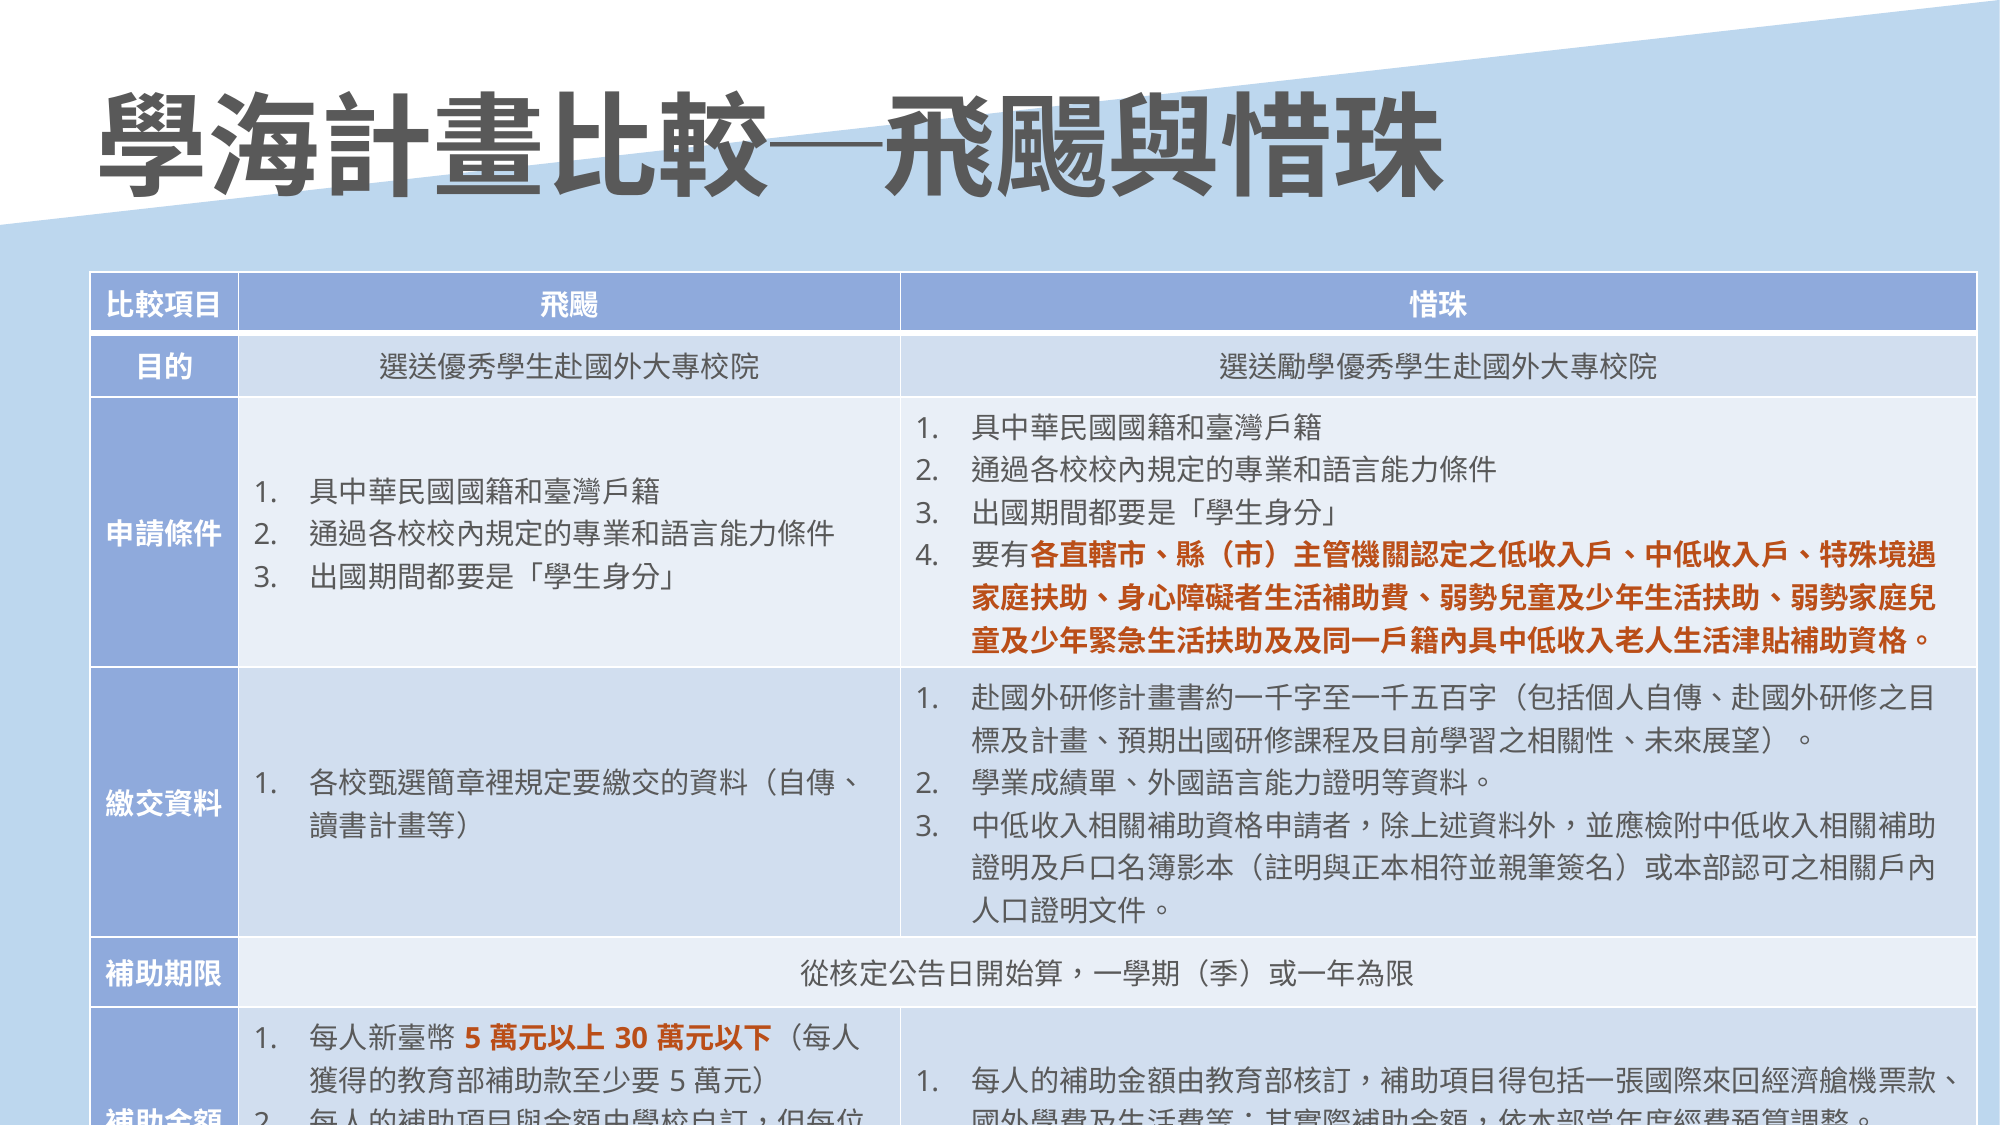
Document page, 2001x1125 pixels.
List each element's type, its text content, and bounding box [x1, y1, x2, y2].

table_cell 具中華民國國籍和臺灣戶籍 通過各校校內規定的專業和語言能力條件 出國期間都要是「學生身分」 要有各直轄市、縣（市）主管機關認定之低收入戶、中低收入戶、特殊境遇家庭扶助、身心障礙者生活補助費、弱勢兒童及少年生活扶助、弱勢家庭兒童及少年緊急生活扶助及及同一戶籍內具中低收入老人生活津貼補助資格。 [901, 398, 1976, 666]
text_box 學海計畫比較─飛颺與惜珠 [80, 67, 1460, 218]
table_cell 補助金額 [91, 1008, 238, 1125]
table_cell 補助期限 [91, 938, 238, 1006]
table_cell 目的 [91, 336, 238, 396]
table_cell 每人新臺幣5萬元以上30萬元以下（每人獲得的教育部補助款至少要5萬元） 每人的補助項目與金額由學校自訂，但每位學生的經費必須同時包含教育部補助款與學校配合款 [239, 1008, 900, 1125]
table_cell 選送優秀學生赴國外大專校院 [239, 336, 900, 396]
table_cell 具中華民國國籍和臺灣戶籍 通過各校校內規定的專業和語言能力條件 出國期間都要是「學生身分」 [239, 398, 900, 666]
table_cell 每人的補助金額由教育部核訂，補助項目得包括一張國際來回經濟艙機票款、國外學費及生活費等；其實際補助金額，依本部當年度經費預算調整。 每位學生的經費必須同時包含教育部補助款與學校配合款 [901, 1008, 1976, 1125]
table_cell 選送勵學優秀學生赴國外大專校院 [901, 336, 1976, 396]
table_cell 申請條件 [91, 398, 238, 666]
table_cell 從核定公告日開始算，一學期（季）或一年為限 [239, 938, 1976, 1006]
table_header 飛颺 [239, 273, 900, 330]
table_cell 各校甄選簡章裡規定要繳交的資料（自傳、讀書計畫等） [239, 668, 900, 936]
table_cell 繳交資料 [91, 668, 238, 936]
table_cell 赴國外研修計畫書約一千字至一千五百字（包括個人自傳、赴國外研修之目標及計畫、預期出國研修課程及目前學習之相關性、未來展望）。 學業成績單、外國語言能力證明等資料。 中低收入相關補助資格申請者，除上述資料外，並應檢附中低收入相關補助證明及戶口名簿影本（註明與正本相符並親筆簽名）或本部認可之相關戶內人口證明文件。 [901, 668, 1976, 936]
table_header 惜珠 [901, 273, 1976, 330]
table_header 比較項目 [91, 273, 238, 330]
text_box [0, 0, 2000, 1125]
